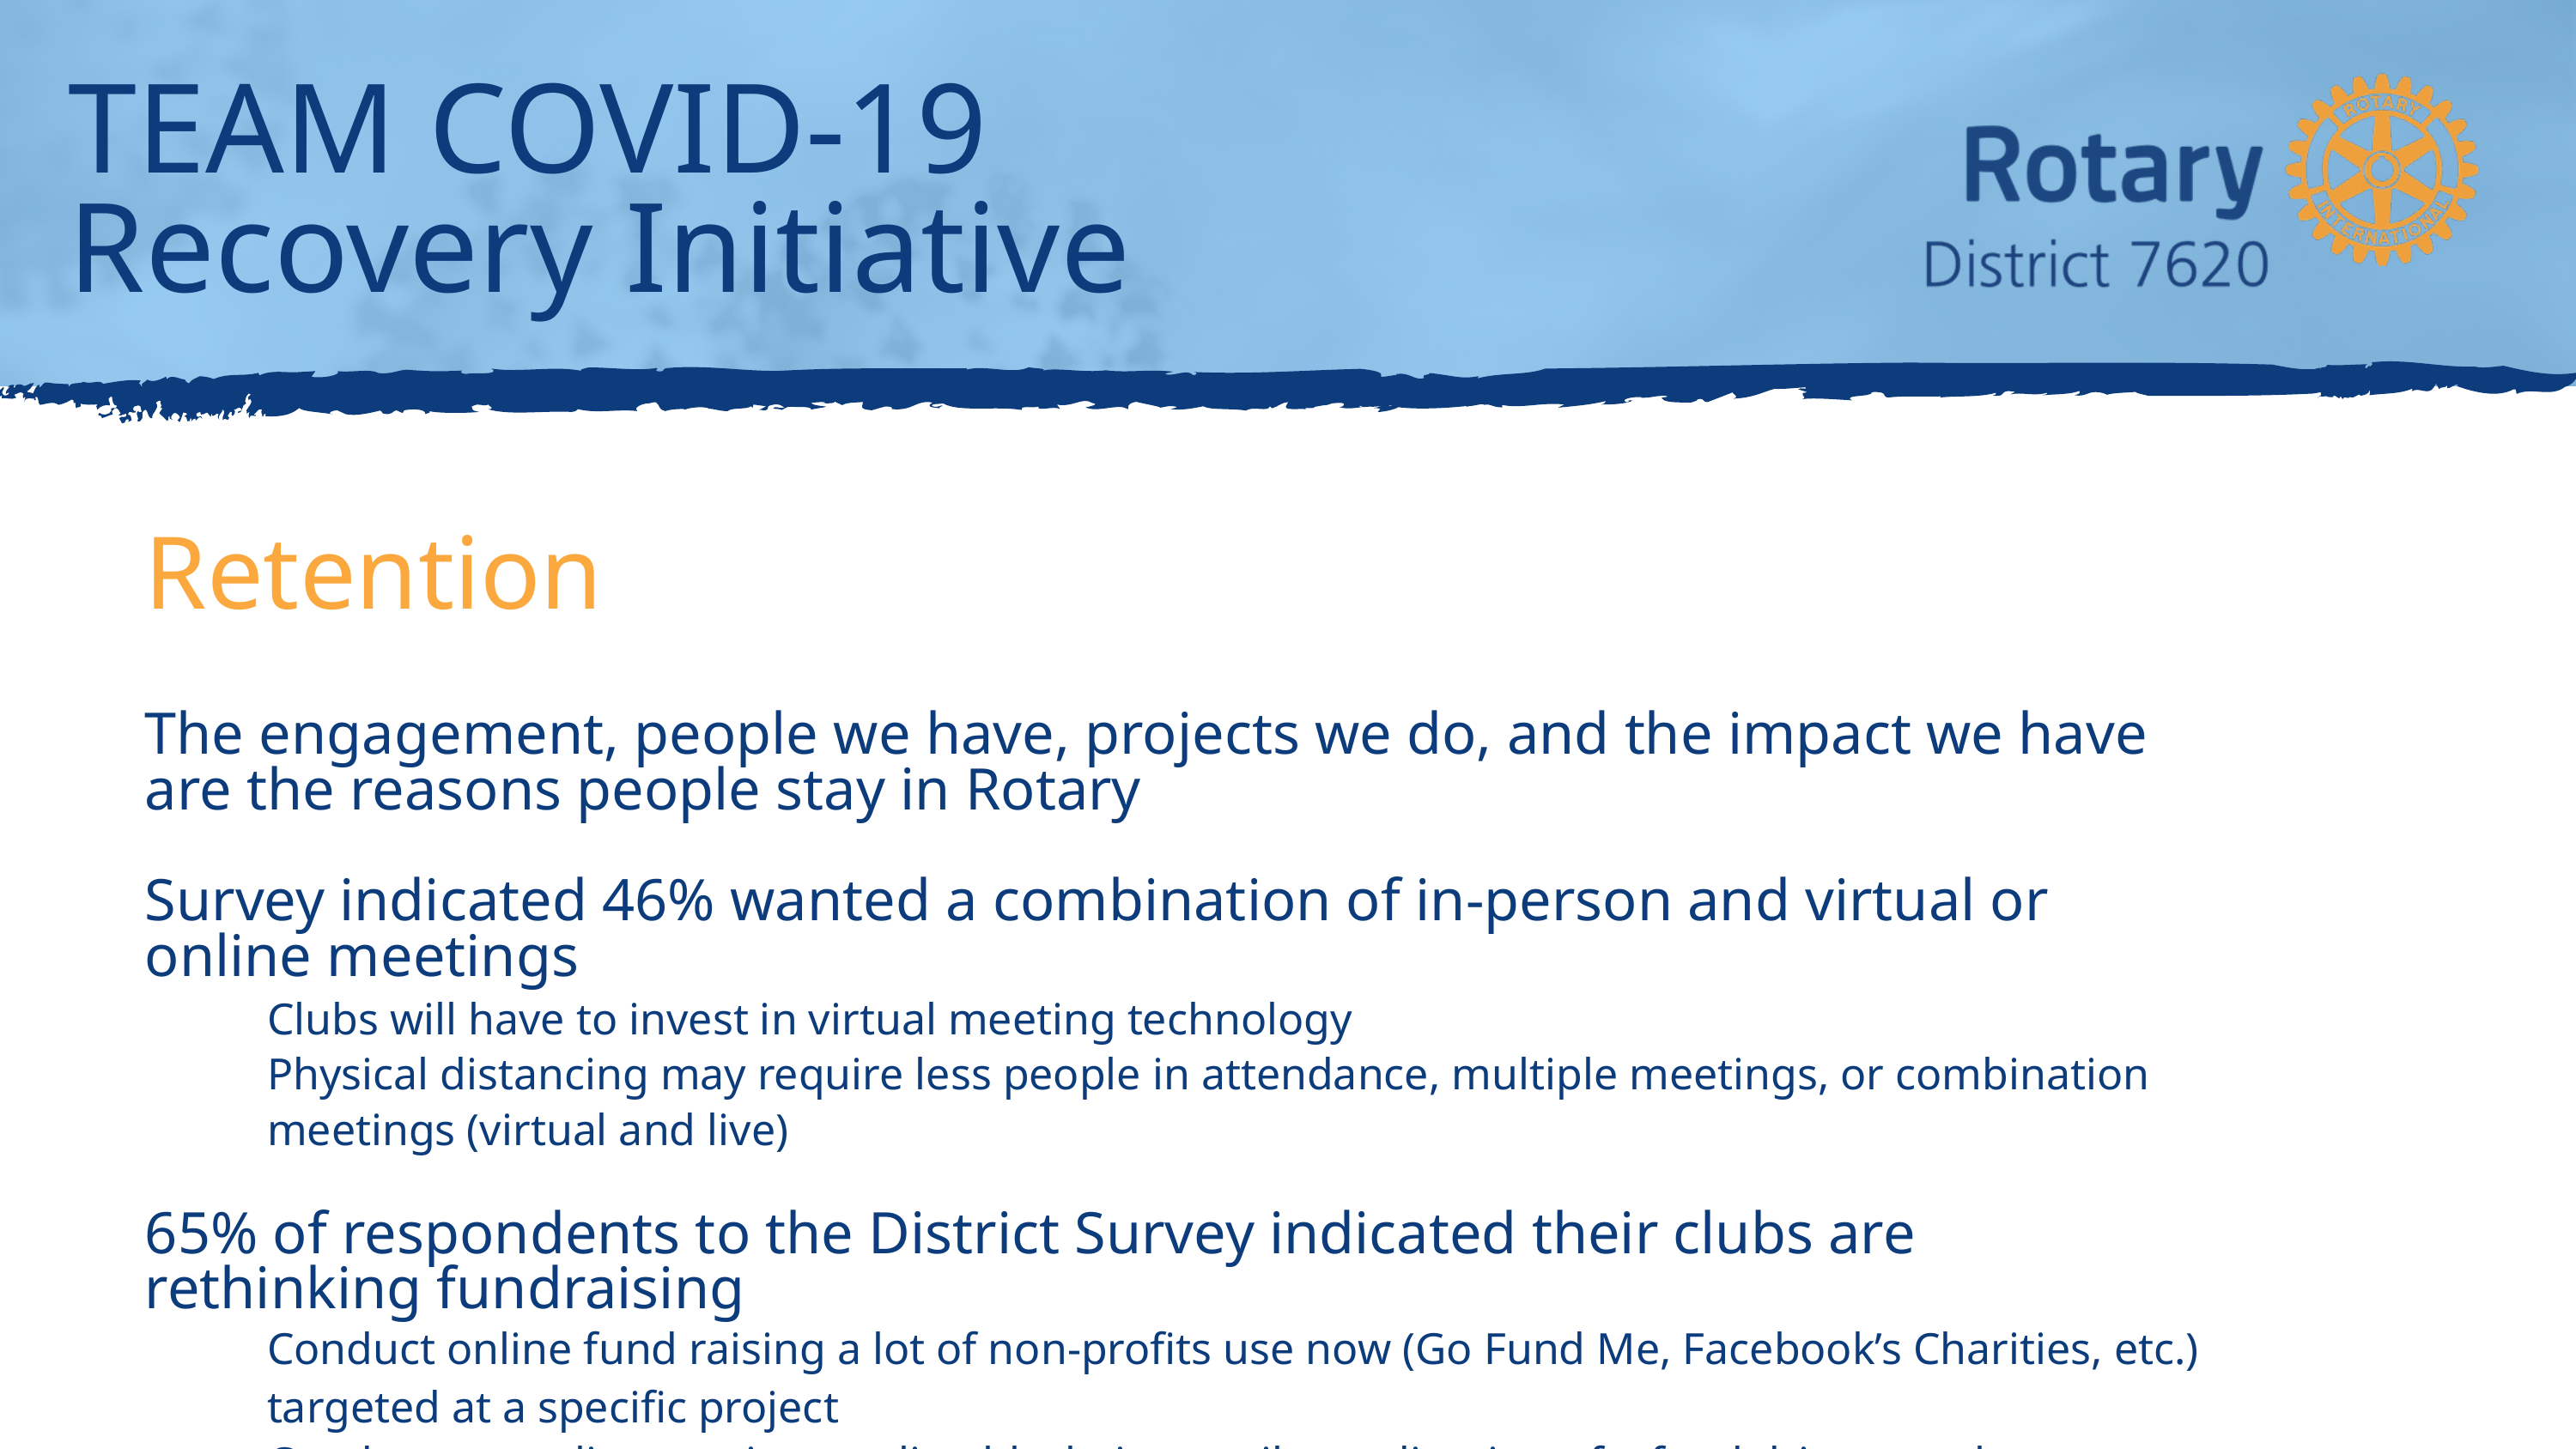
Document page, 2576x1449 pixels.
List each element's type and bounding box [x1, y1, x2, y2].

text_box [0, 353, 2576, 433]
text_box [0, 0, 2576, 351]
text_box [0, 443, 2576, 1449]
picture [1862, 45, 2512, 327]
